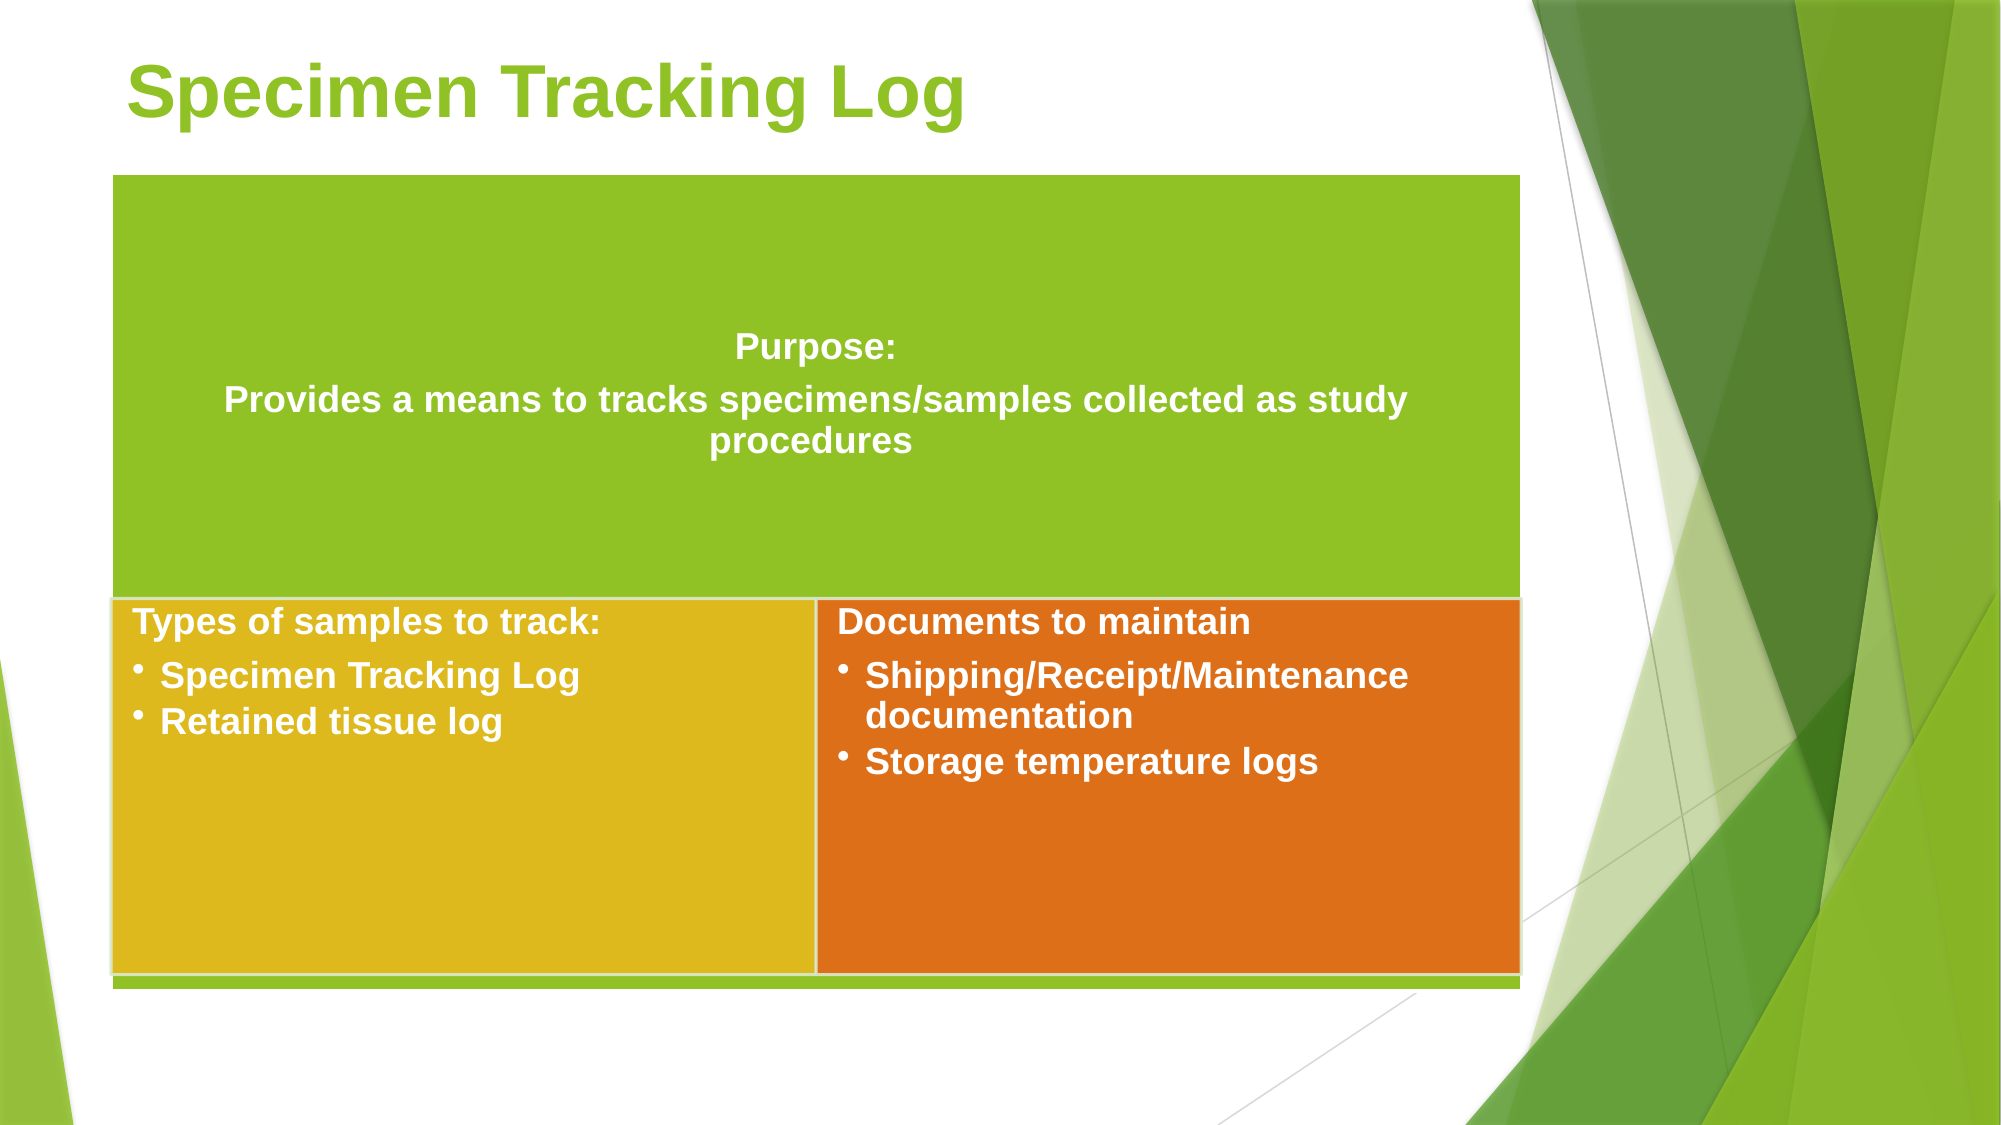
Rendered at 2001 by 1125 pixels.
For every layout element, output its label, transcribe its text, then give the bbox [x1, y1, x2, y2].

title Specimen Tracking Log [111, 35, 1522, 158]
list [110, 172, 1522, 992]
